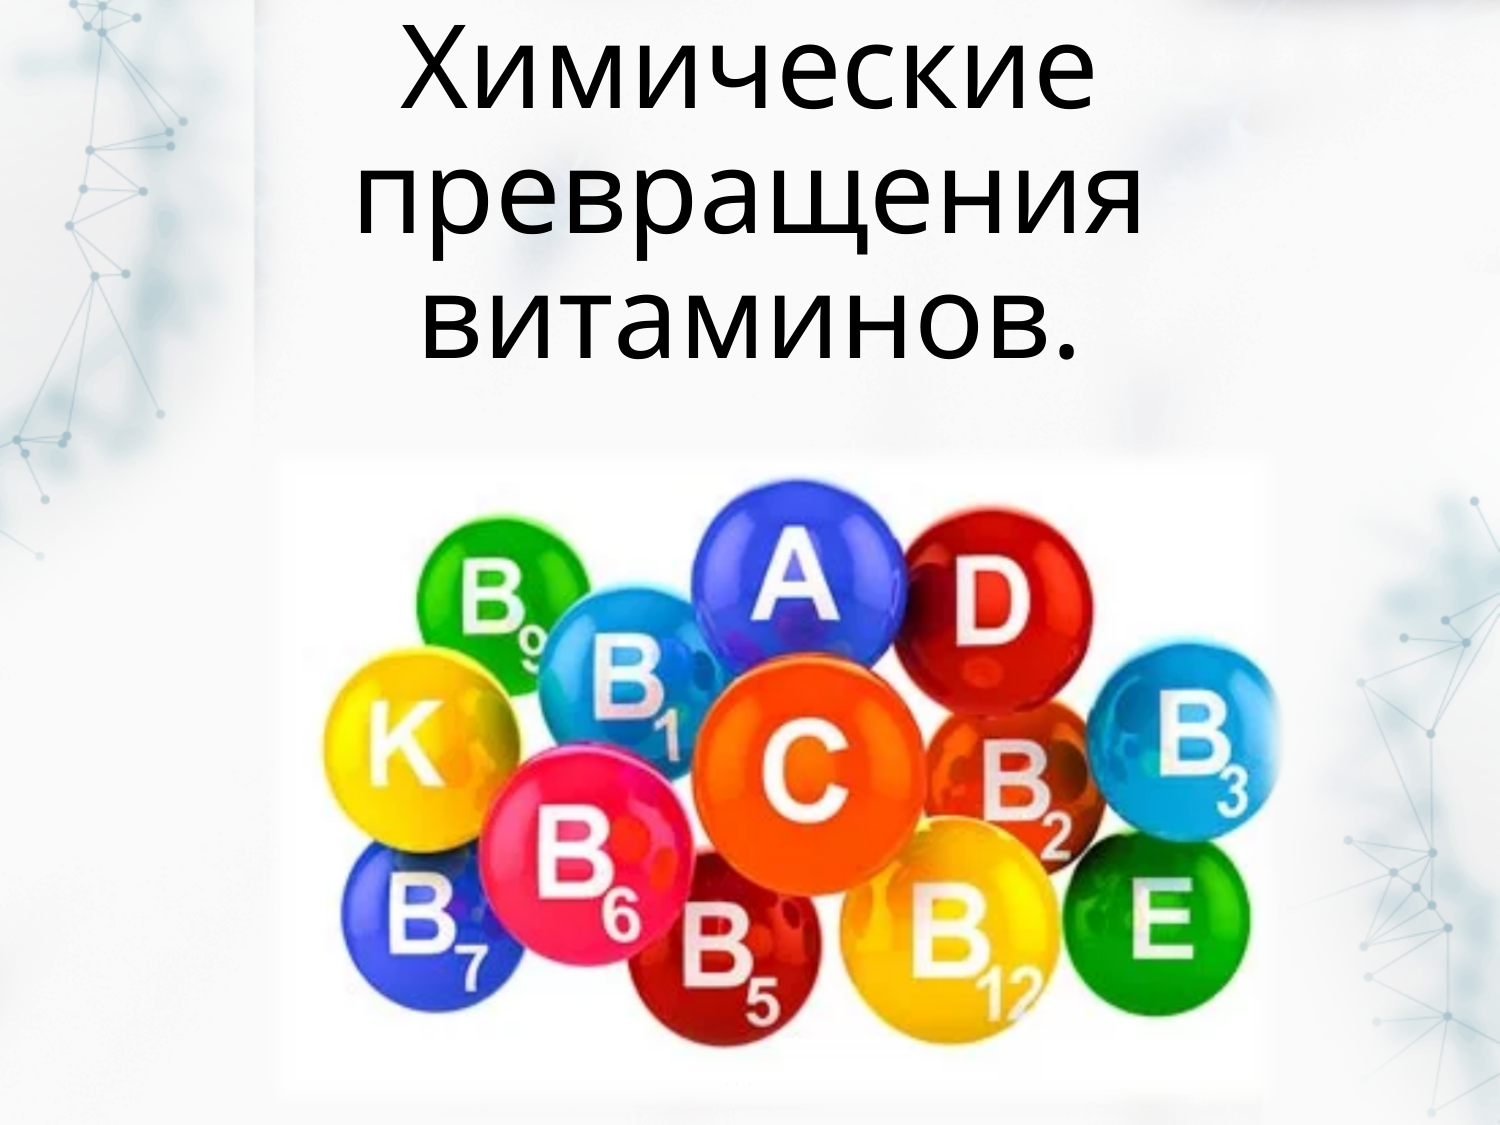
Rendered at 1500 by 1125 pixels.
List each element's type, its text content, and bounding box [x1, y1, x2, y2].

title Химические превращения витаминов. [112, 0, 1388, 392]
picture [0, 0, 1500, 1125]
